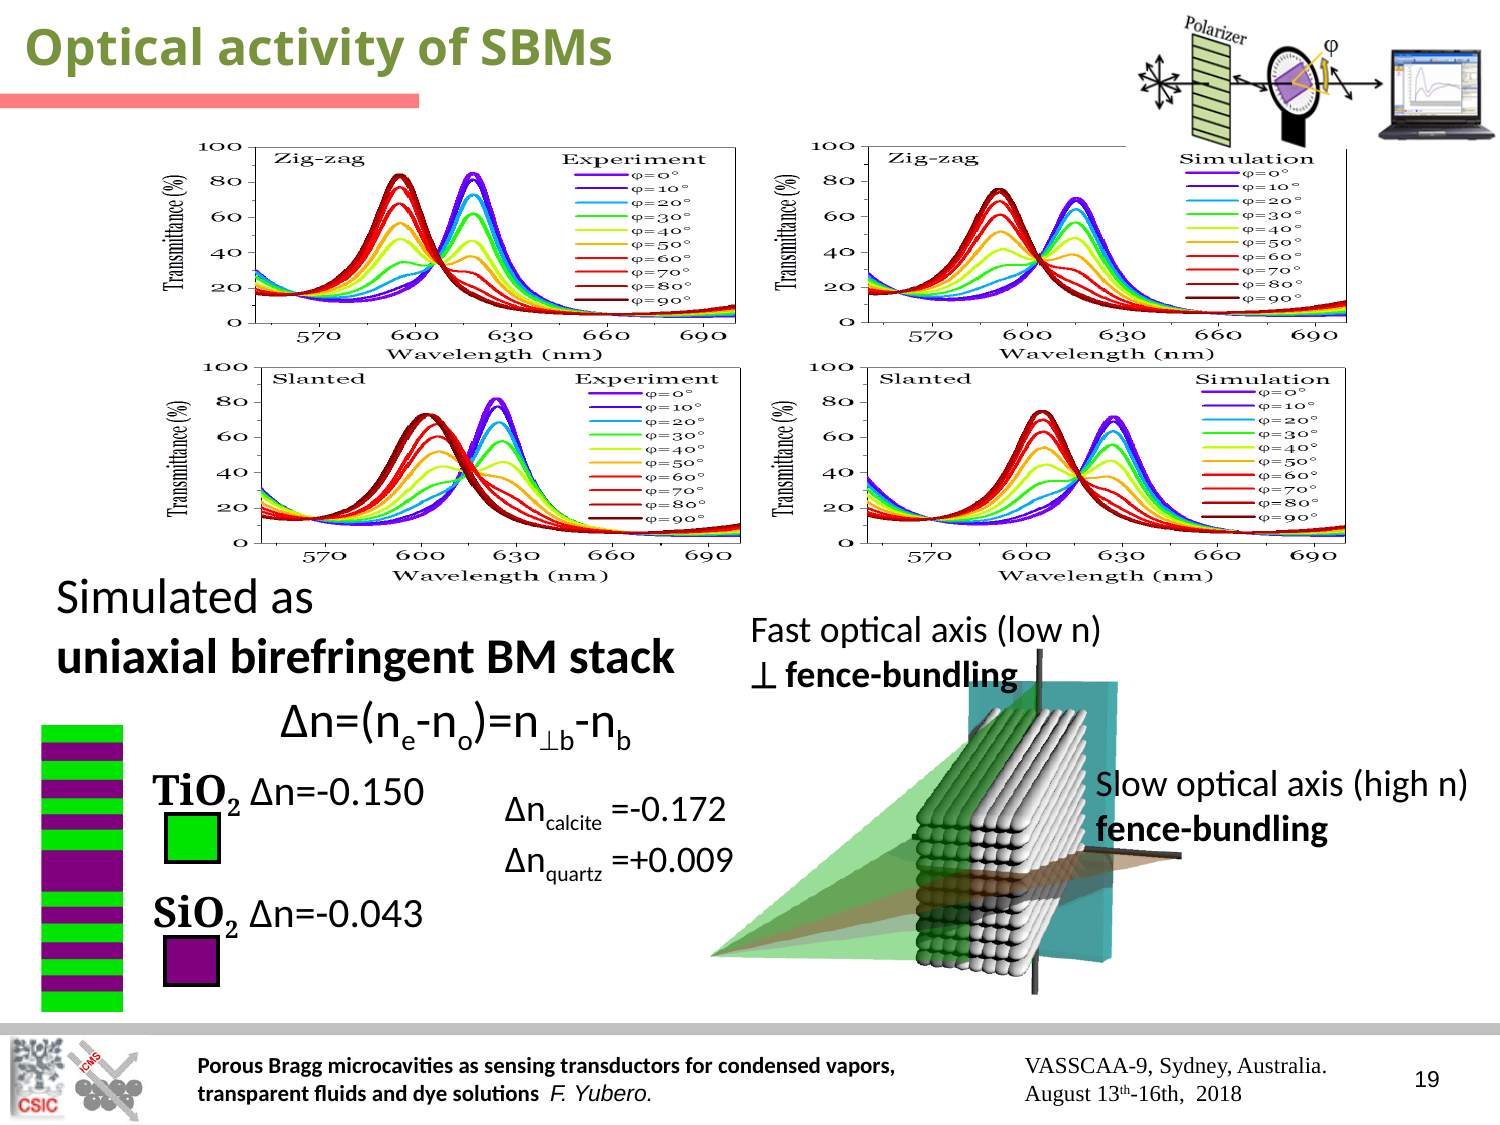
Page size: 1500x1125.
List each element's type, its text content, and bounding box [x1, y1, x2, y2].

picture [155, 2, 1499, 587]
text_box Slow optical axis (high n) fence-bundling [1186, 751, 1495, 857]
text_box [40, 725, 531, 1012]
picture [64, 1035, 148, 1125]
text_box ∆n=(ne-no)=nb-nb [265, 680, 663, 764]
text_box Optical activity of SBMs [9, 7, 874, 83]
text_box Fast optical axis (low n)  fence-bundling [735, 597, 1128, 630]
text_box ∆ncalcite =-0.172 ∆nquartz =+0.009 [536, 776, 673, 894]
text_box Simulated as uniaxial birefringent BM stack [41, 556, 715, 691]
picture [678, 631, 1182, 1013]
